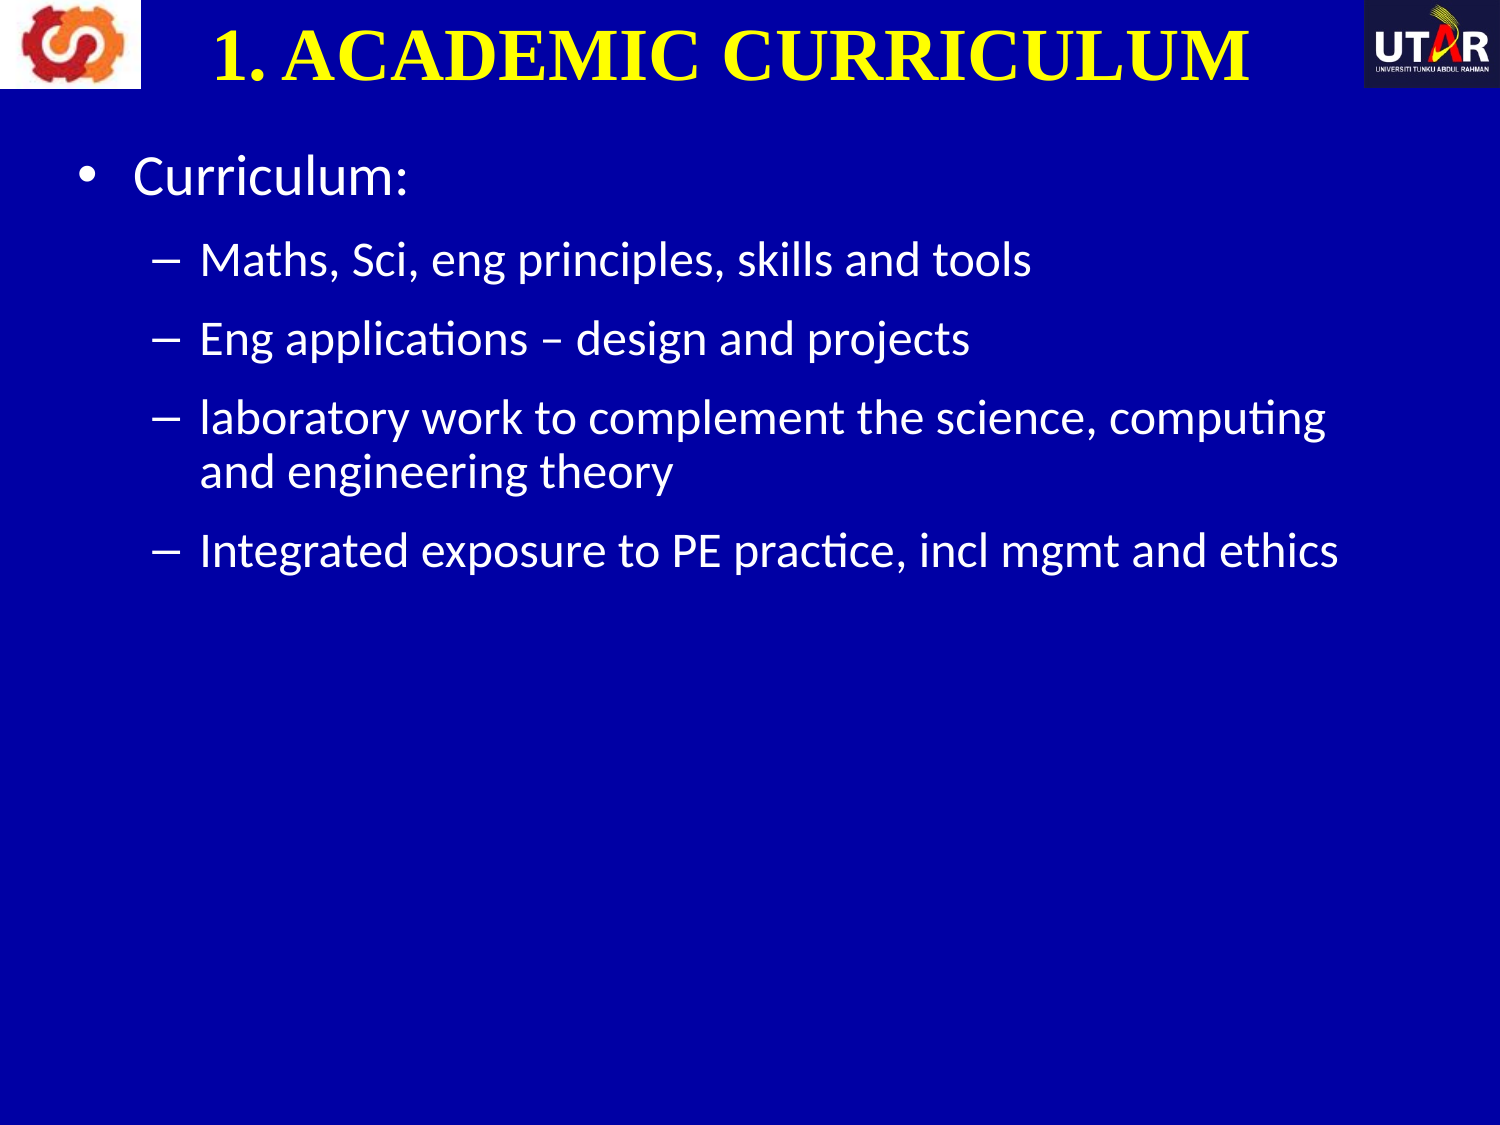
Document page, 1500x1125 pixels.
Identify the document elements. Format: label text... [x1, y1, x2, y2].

text_box 1. ACADEMIC CURRICULUM [0, 0, 1463, 100]
picture [1364, 0, 1500, 88]
list Curriculum: Maths, Sci, eng principles, skills and tools Eng applications – design and projects laboratory work to complement the science, computing and engineering theory Integrated exposure to PE practice, incl mgmt and ethics [62, 137, 1401, 1088]
picture [0, 0, 141, 90]
